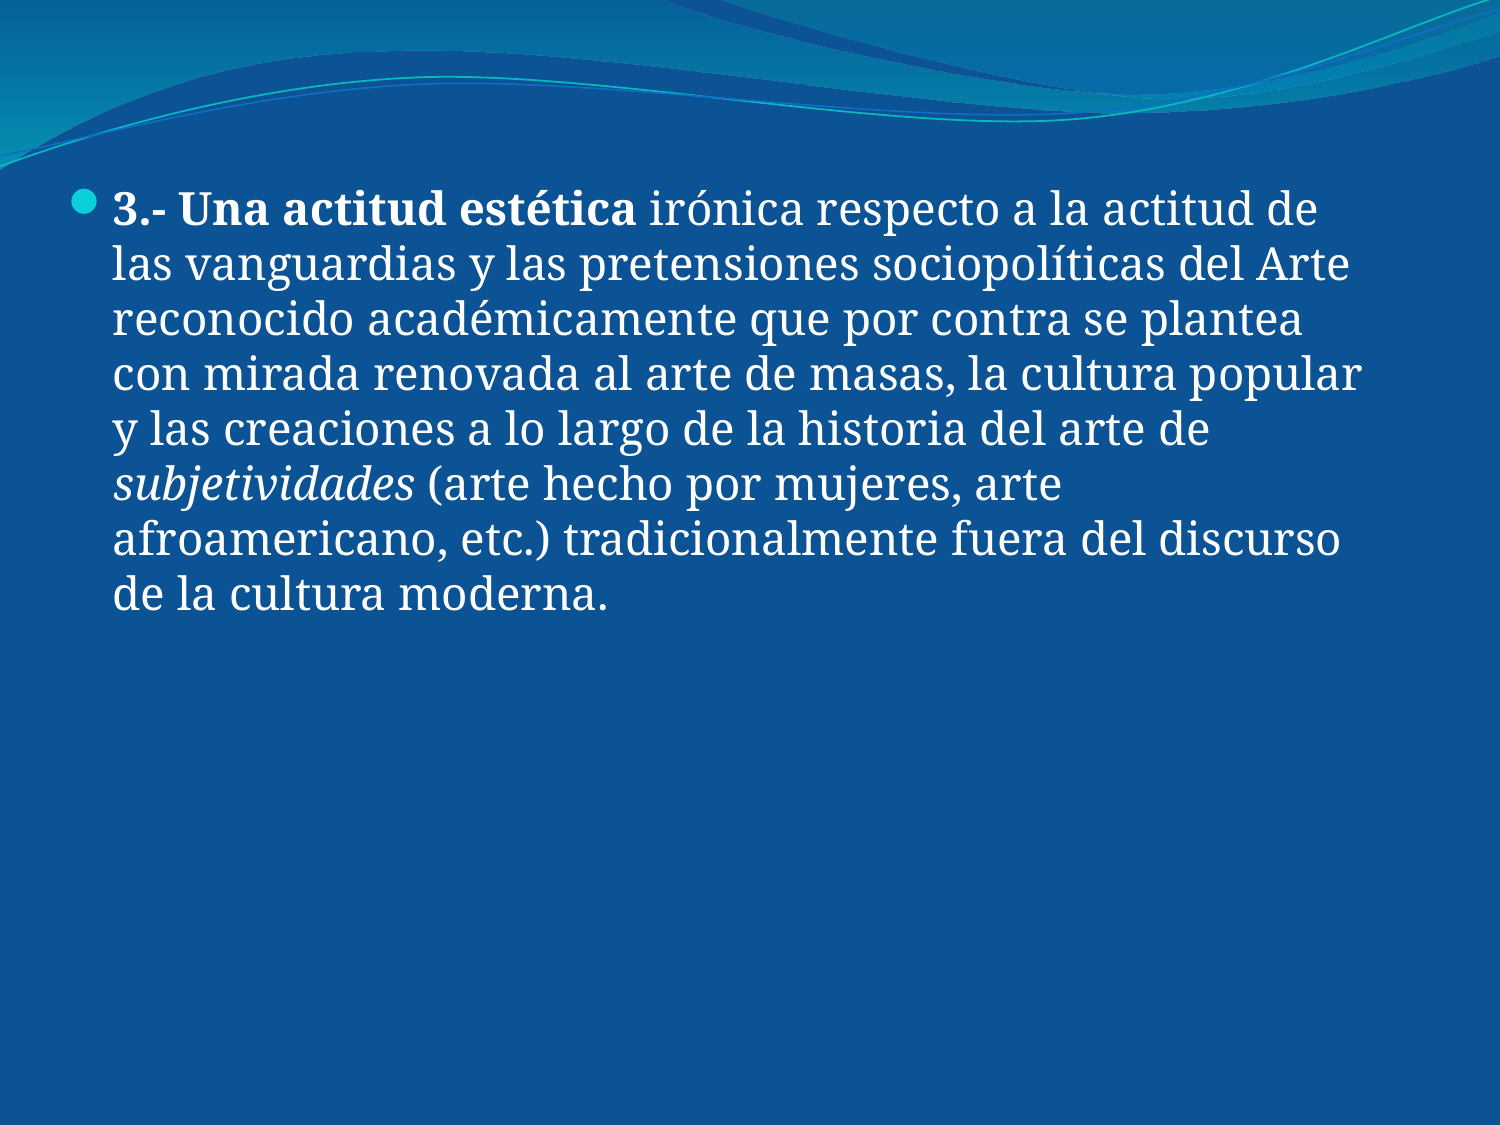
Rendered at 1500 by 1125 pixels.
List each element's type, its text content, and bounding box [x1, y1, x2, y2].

list 3.- Una actitud estética irónica respecto a la actitud de las vanguardias y las pretensiones sociopolíticas del Arte reconocido académicamente que por contra se plantea con mirada renovada al arte de masas, la cultura popular y las creaciones a lo largo de la historia del arte de subjetividades (arte hecho por mujeres, arte afroamericano, etc.) tradicionalmente fuera del discurso de la cultura moderna. [53, 172, 1404, 669]
